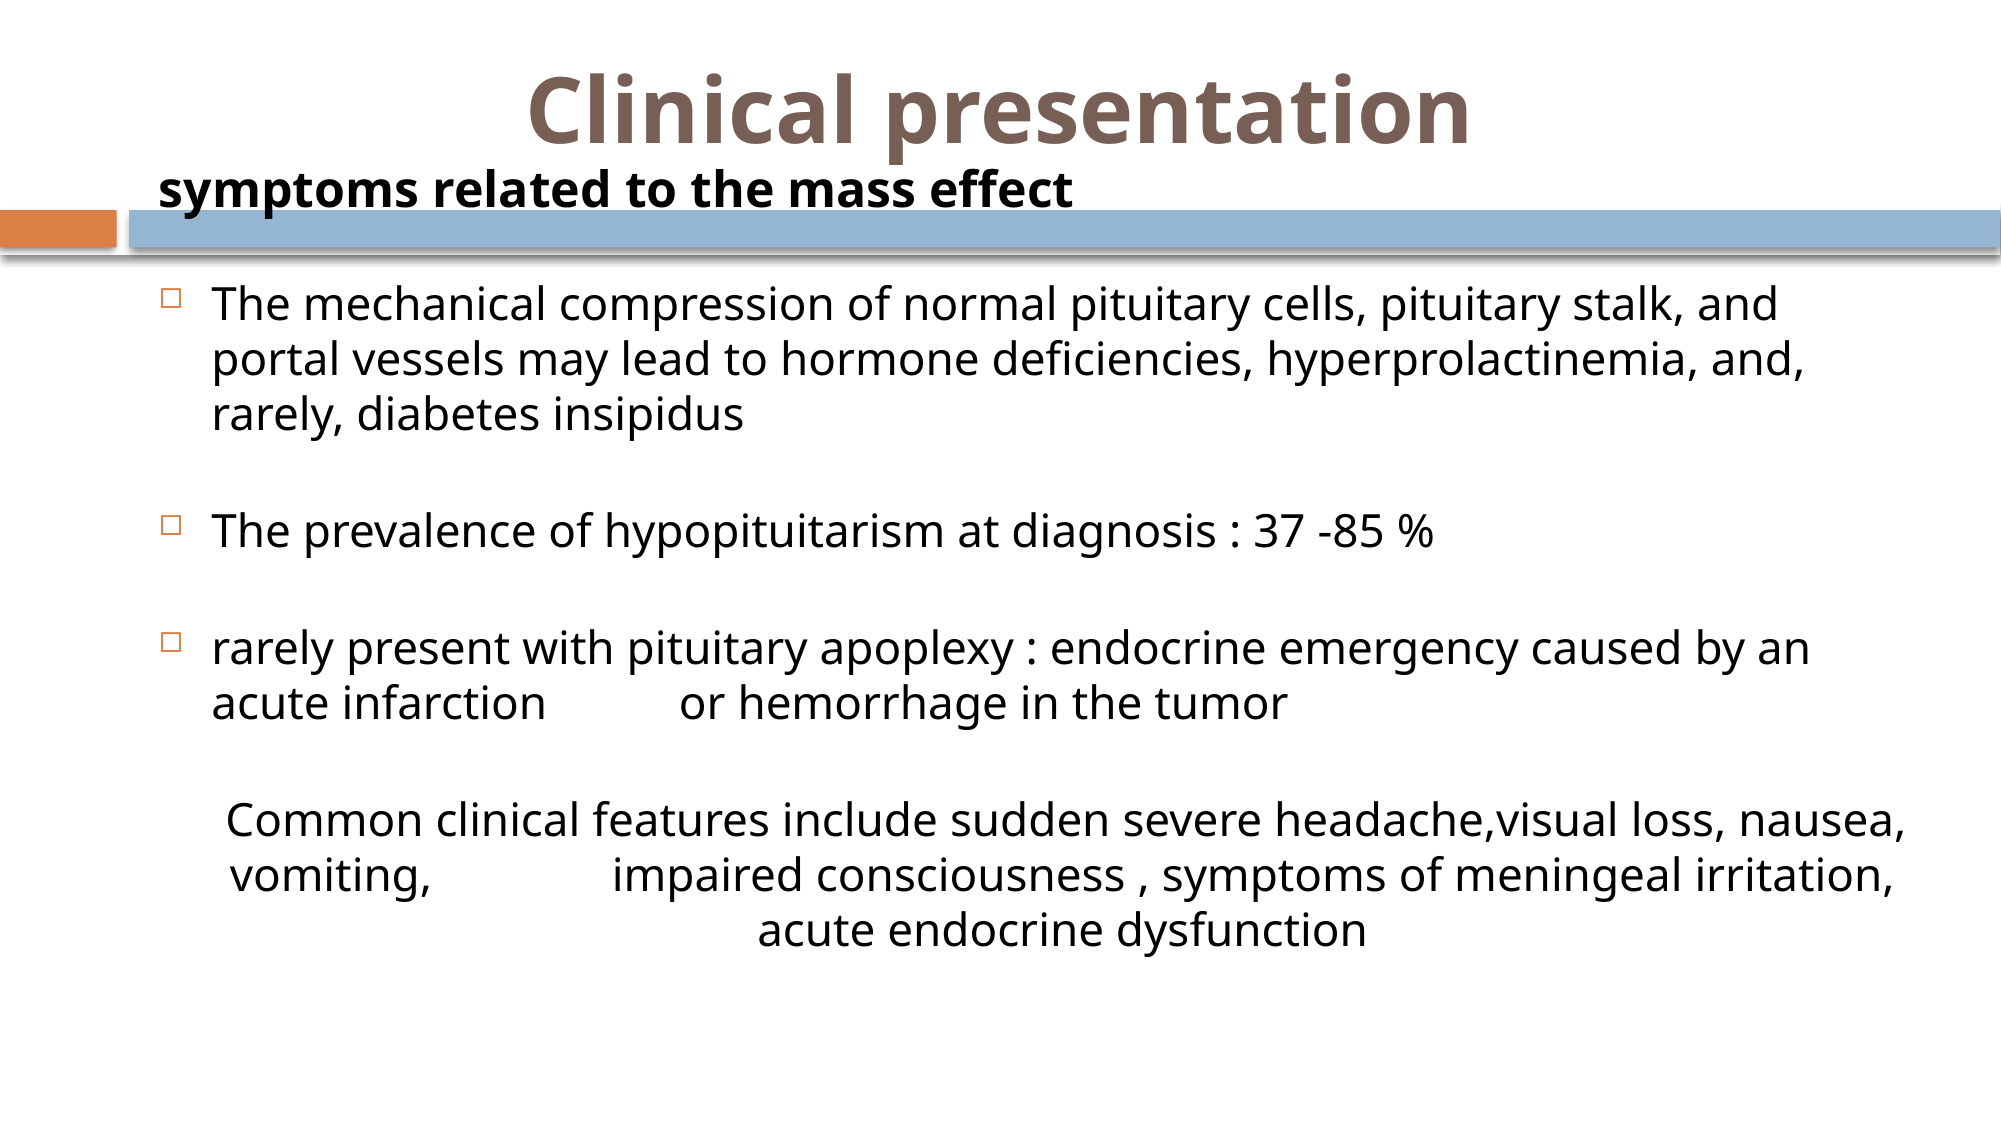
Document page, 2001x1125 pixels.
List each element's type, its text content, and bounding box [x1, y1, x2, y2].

list symptoms related to the mass effect The mechanical compression of normal pituitary cells, pituitary stalk, and portal vessels may lead to hormone deficiencies, hyperprolactinemia, and, rarely, diabetes insipidus The prevalence of hypopituitarism at diagnosis : 37 -85 % rarely present with pituitary apoplexy : endocrine emergency caused by an acute infarction or hemorrhage in the tumor Common clinical features include sudden severe headache,visual loss, nausea, vomiting, impaired consciousness , symptoms of meningeal irritation, acute endocrine dysfunction [144, 149, 1929, 1062]
title Clinical presentation [137, 0, 1863, 214]
